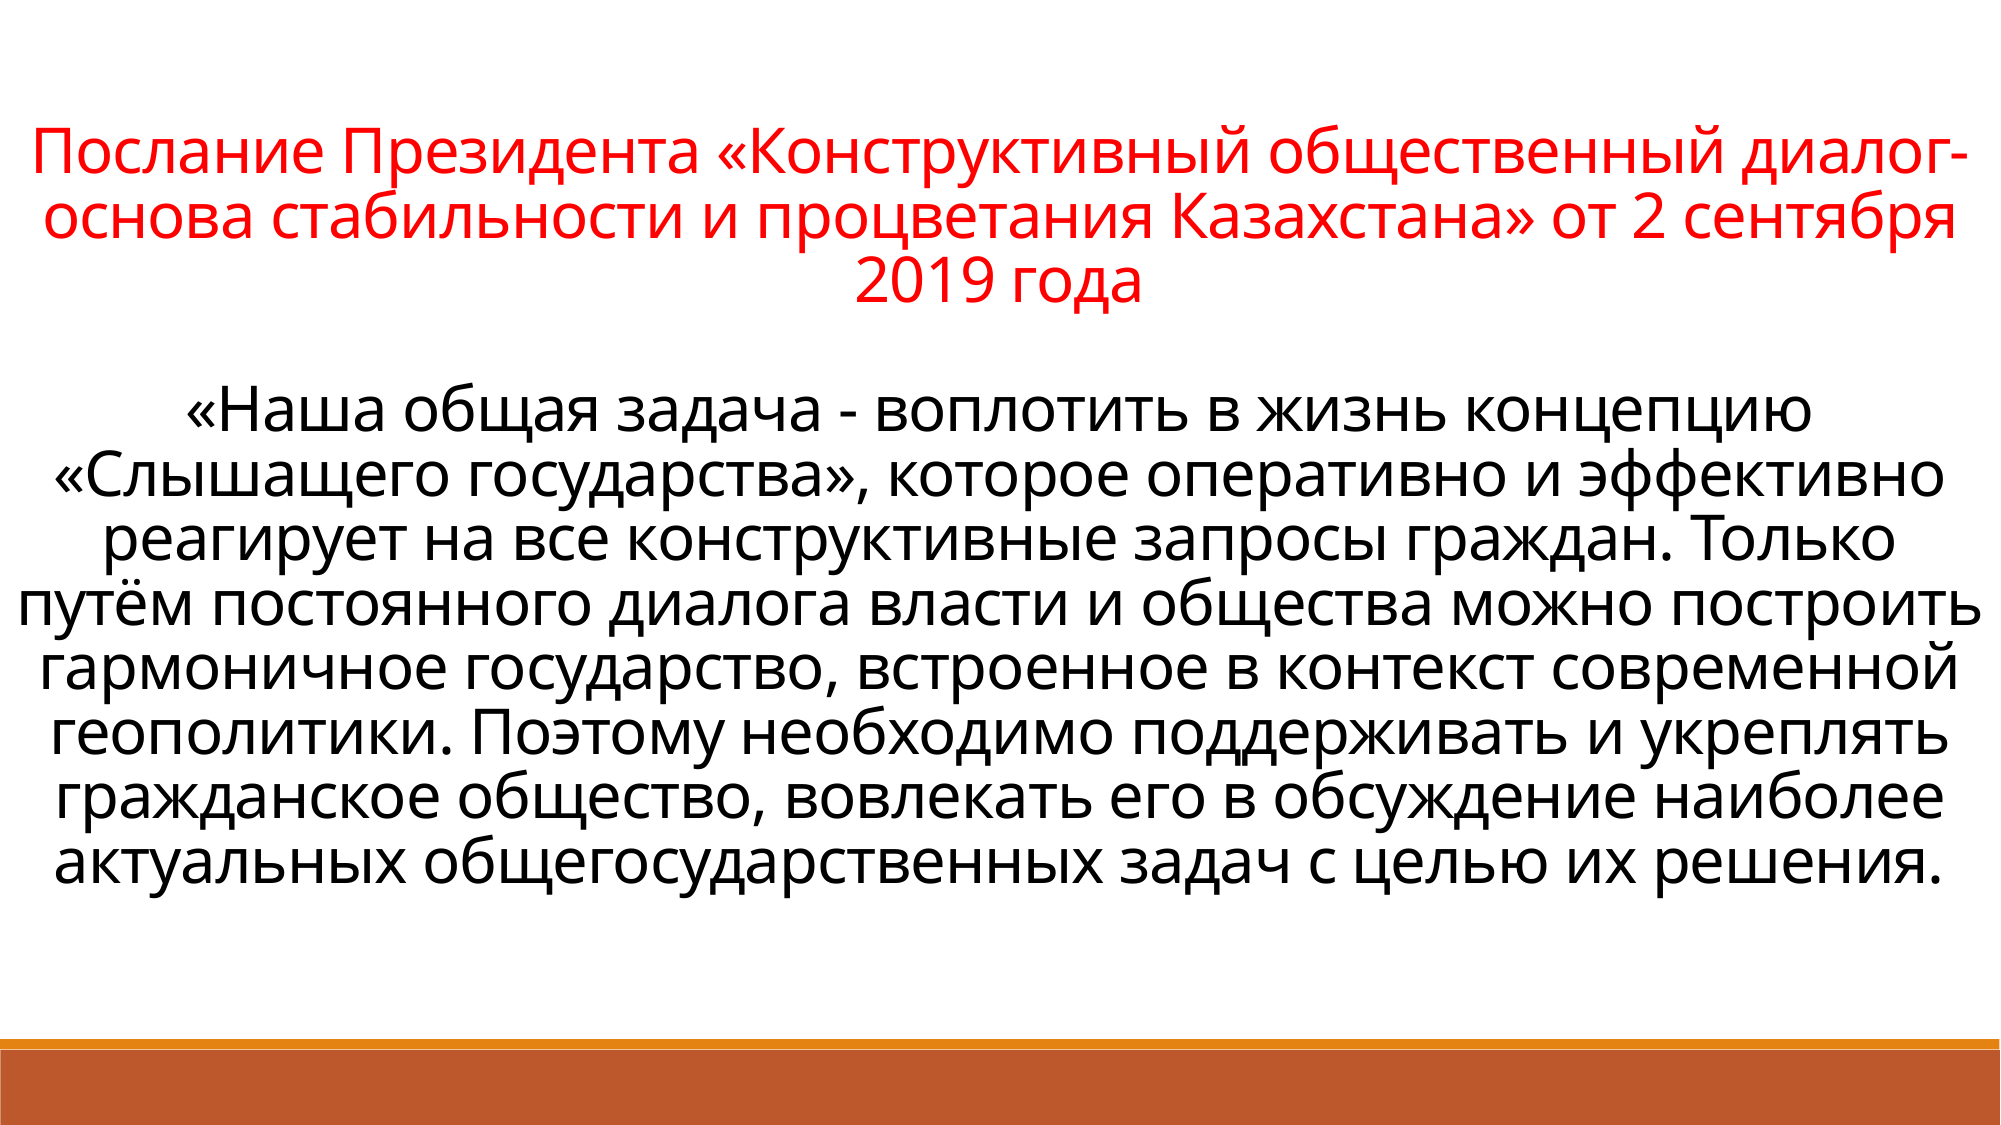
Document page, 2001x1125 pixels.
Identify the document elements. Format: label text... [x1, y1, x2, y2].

title Послание Президента «Конструктивный общественный диалог-основа стабильности и процветания Казахстана» от 2 сентября 2019 года «Наша общая задача - воплотить в жизнь концепцию «Слышащего государства», которое оперативно и эффективно реагирует на все конструктивные запросы граждан. Только путём постоянного диалога власти и общества можно построить гармоничное государство, встроенное в контекст современной геополитики. Поэтому необходимо поддерживать и укреплять гражданское общество, вовлекать его в обсуждение наиболее актуальных общегосударственных задач с целью их решения. [0, 47, 2000, 904]
